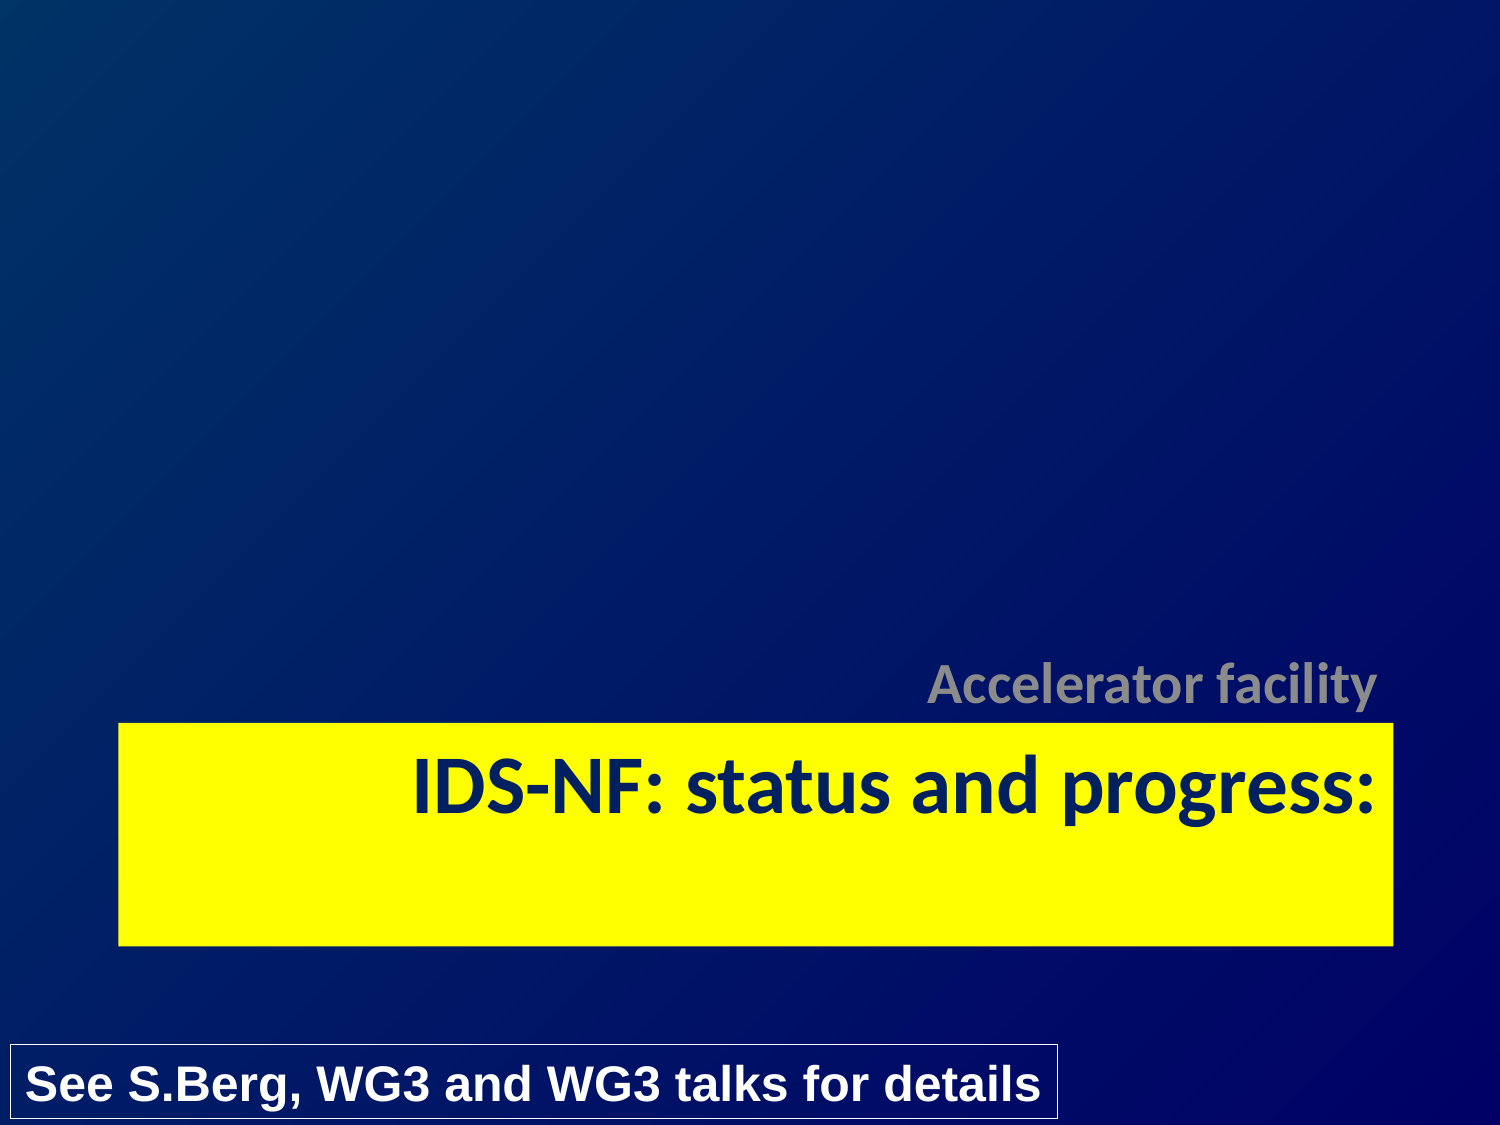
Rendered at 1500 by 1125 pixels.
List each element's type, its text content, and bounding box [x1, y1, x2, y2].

text_box See S.Berg, WG3 and WG3 talks for details [10, 1044, 1058, 1119]
title IDS-NF: status and progress: [118, 724, 1394, 947]
list Accelerator facility [118, 476, 1394, 724]
